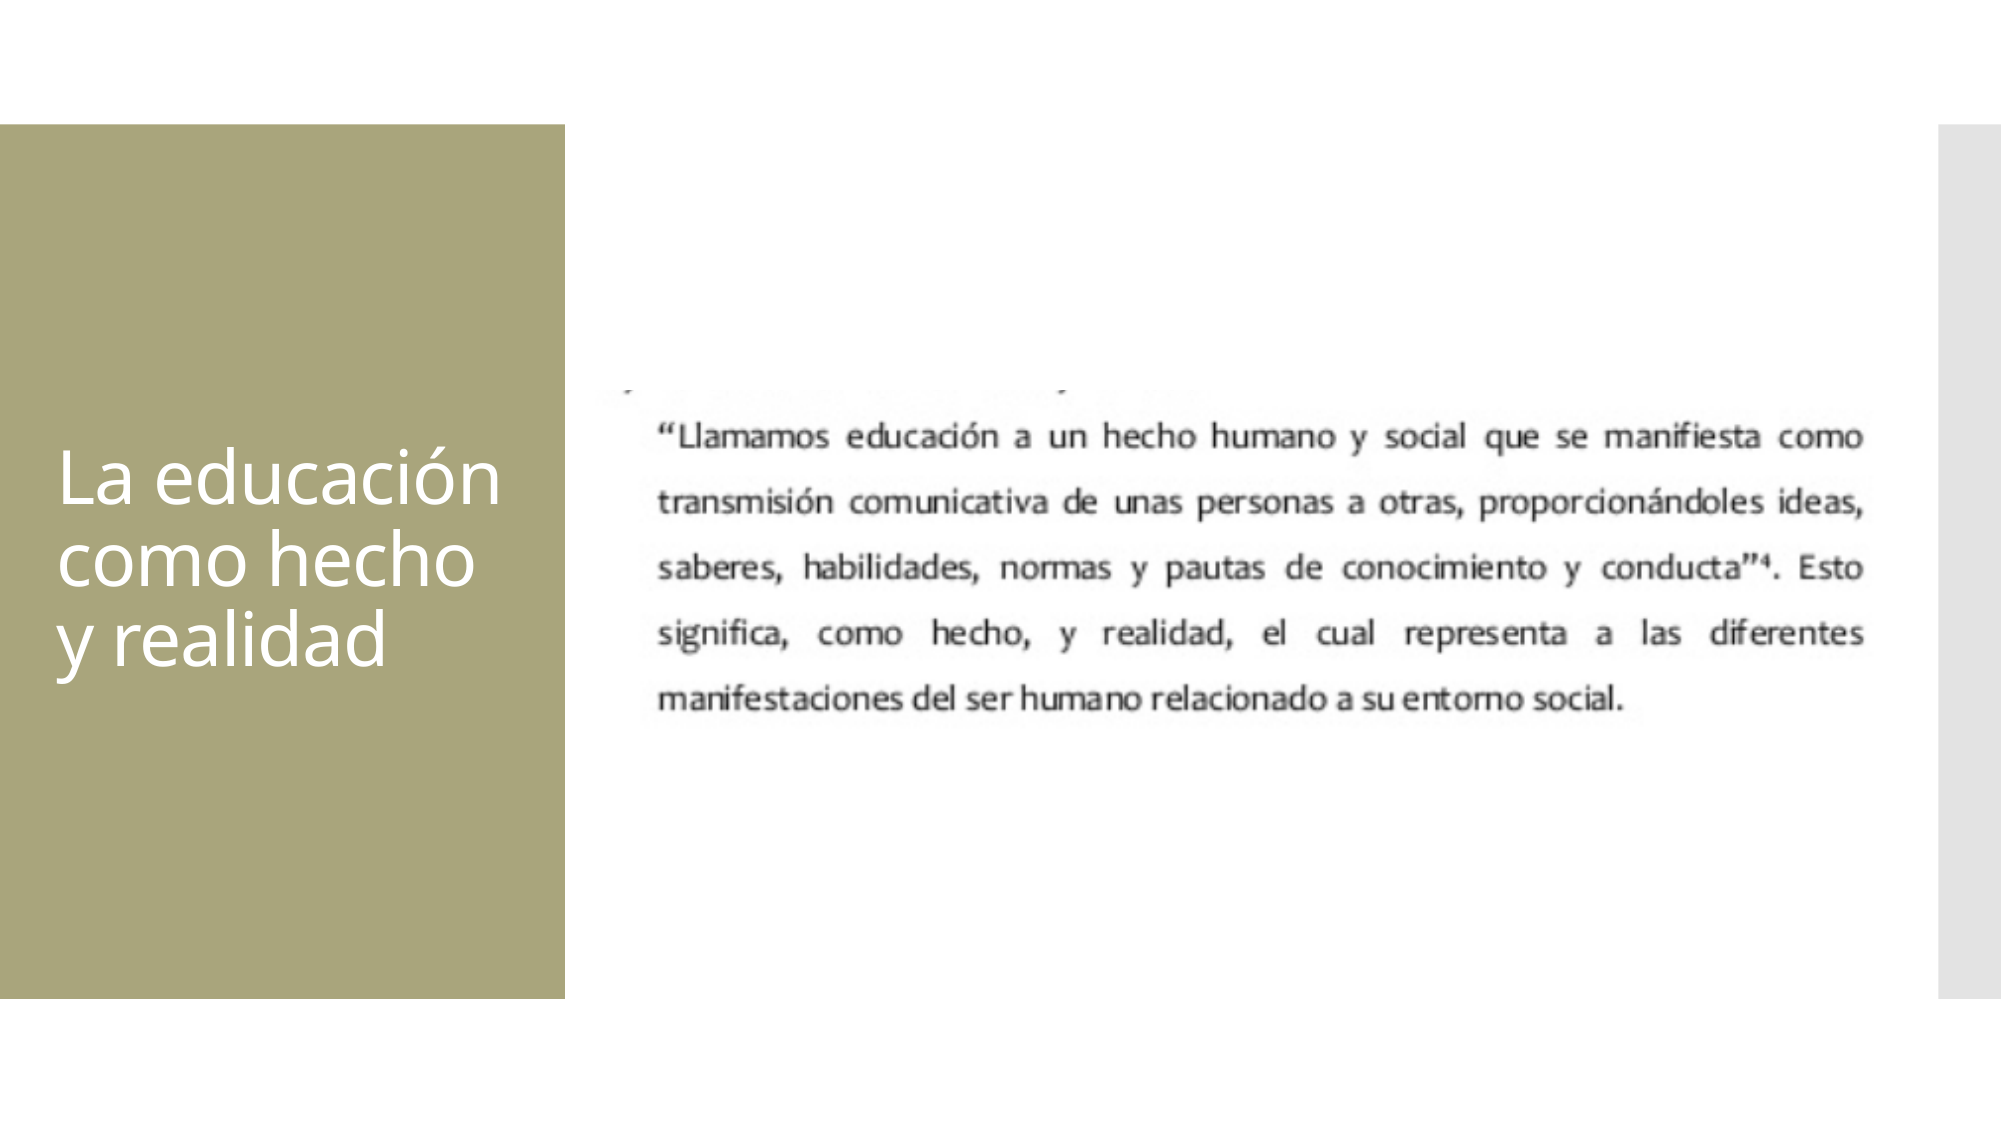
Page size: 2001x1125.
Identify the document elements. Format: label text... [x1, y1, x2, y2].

picture [580, 389, 1889, 734]
title La educación como hecho y realidad [41, 184, 525, 940]
